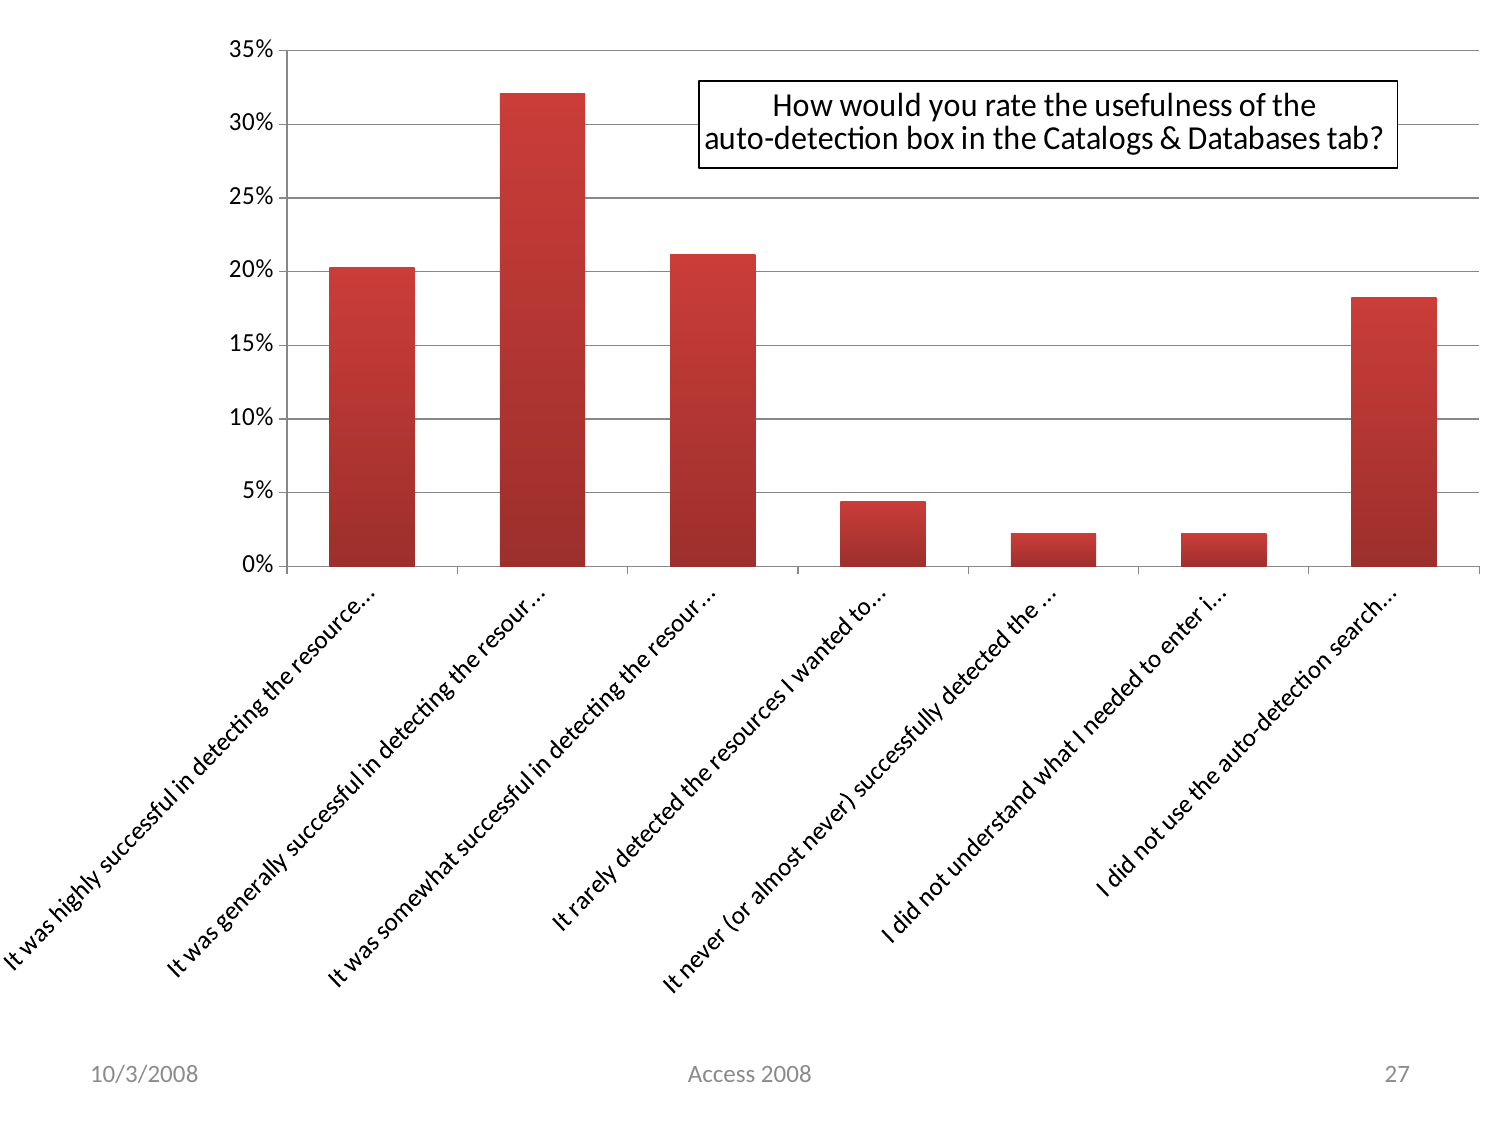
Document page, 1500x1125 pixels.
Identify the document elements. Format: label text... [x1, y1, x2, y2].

footer Access 2008 [512, 1042, 988, 1103]
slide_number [75, 1042, 425, 1103]
chart [0, 37, 1500, 1001]
slide_number 27 [1074, 1042, 1425, 1103]
